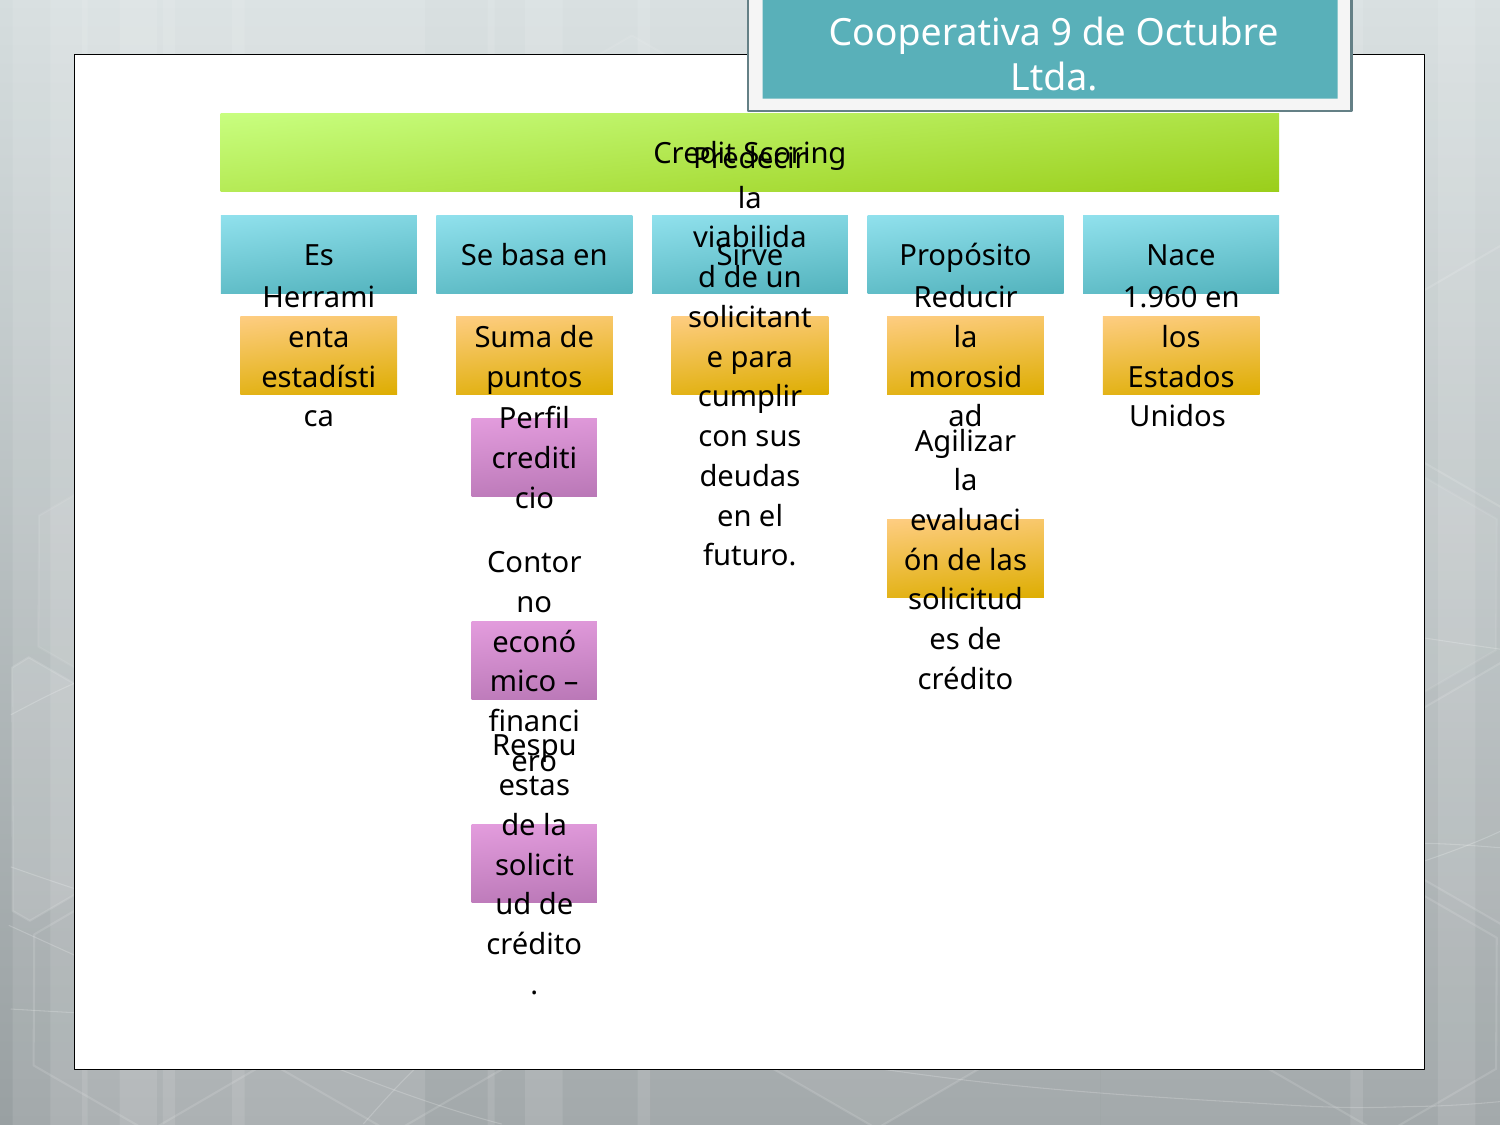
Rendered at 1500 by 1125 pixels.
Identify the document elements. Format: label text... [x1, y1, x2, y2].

text_box Cooperativa 9 de Octubre Ltda. [761, 0, 1335, 90]
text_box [88, 113, 1412, 1107]
